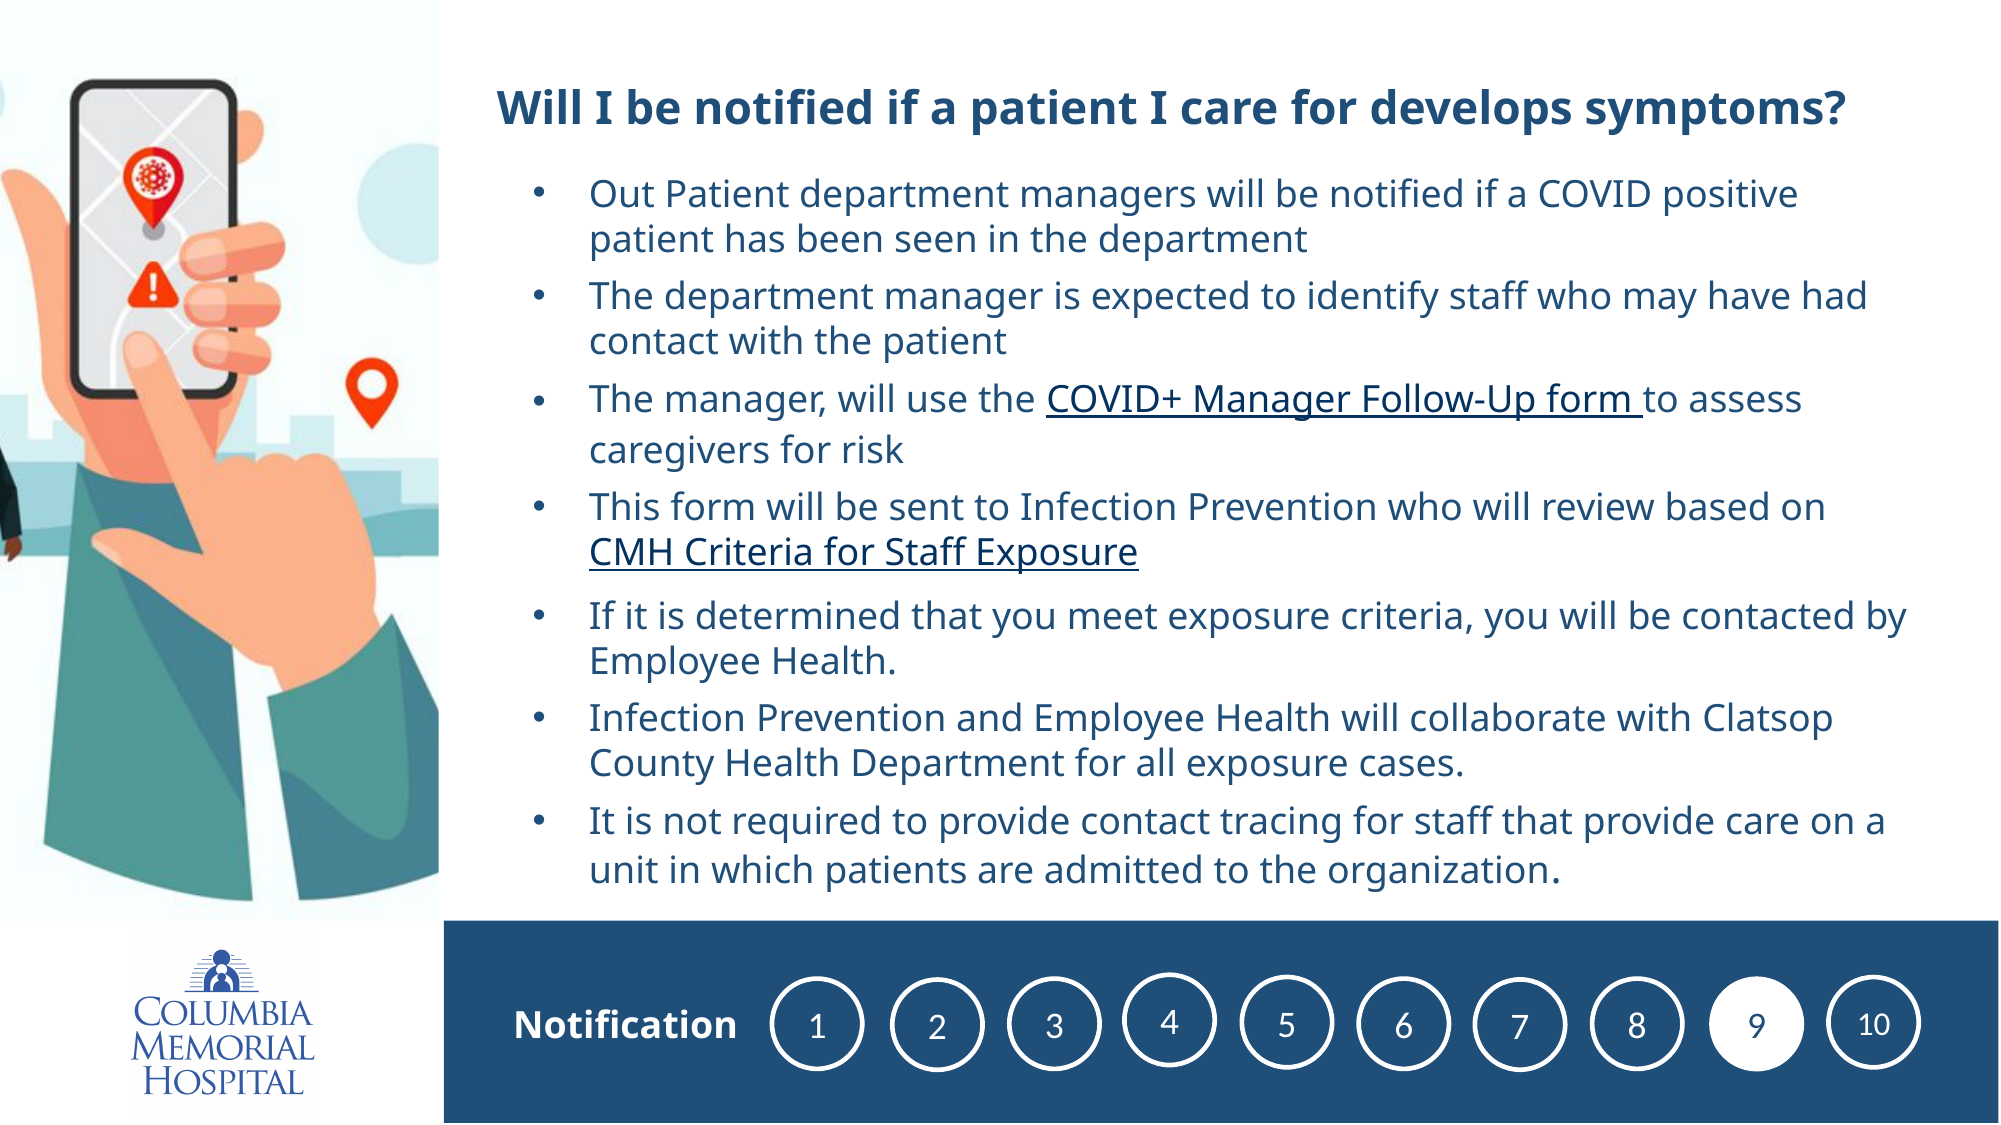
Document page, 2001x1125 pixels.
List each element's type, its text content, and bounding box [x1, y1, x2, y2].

text_box Notification [498, 993, 802, 1054]
list Will I be notified if a patient I care for develops symptoms? [481, 76, 1961, 172]
picture [128, 928, 317, 1116]
text_box Out Patient department managers will be notified if a COVID positive patient has been seen in the department The department manager is expected to identify staff who may have had contact with the patient The manager, will use the COVID+ Manager Follow-Up form to assess caregivers for risk This form will be sent to Infection Prevention who will review based on CMH Criteria for Staff Exposure If it is determined that you meet exposure criteria, you will be contacted by Employee Health. Infection Prevention and Employee Health will collaborate with Clatsop County Health Department for all exposure cases. It is not required to provide contact tracing for staff that provide care on a unit in which patients are admitted to the organization. [517, 162, 1925, 1014]
text_box 5 [1240, 1014, 1334, 1069]
text_box 1 [782, 1014, 864, 1070]
text_box 7 [1473, 978, 1567, 1071]
picture [0, 1, 439, 921]
text_box 9 [1710, 977, 1803, 1071]
text_box 6 [1357, 1014, 1451, 1070]
text_box [443, 920, 1999, 1124]
text_box 8 [1591, 977, 1684, 1070]
text_box 4 [1123, 1014, 1216, 1067]
text_box 3 [1008, 1014, 1101, 1070]
text_box 2 [891, 1014, 984, 1071]
text_box 10 [1827, 1014, 1920, 1069]
